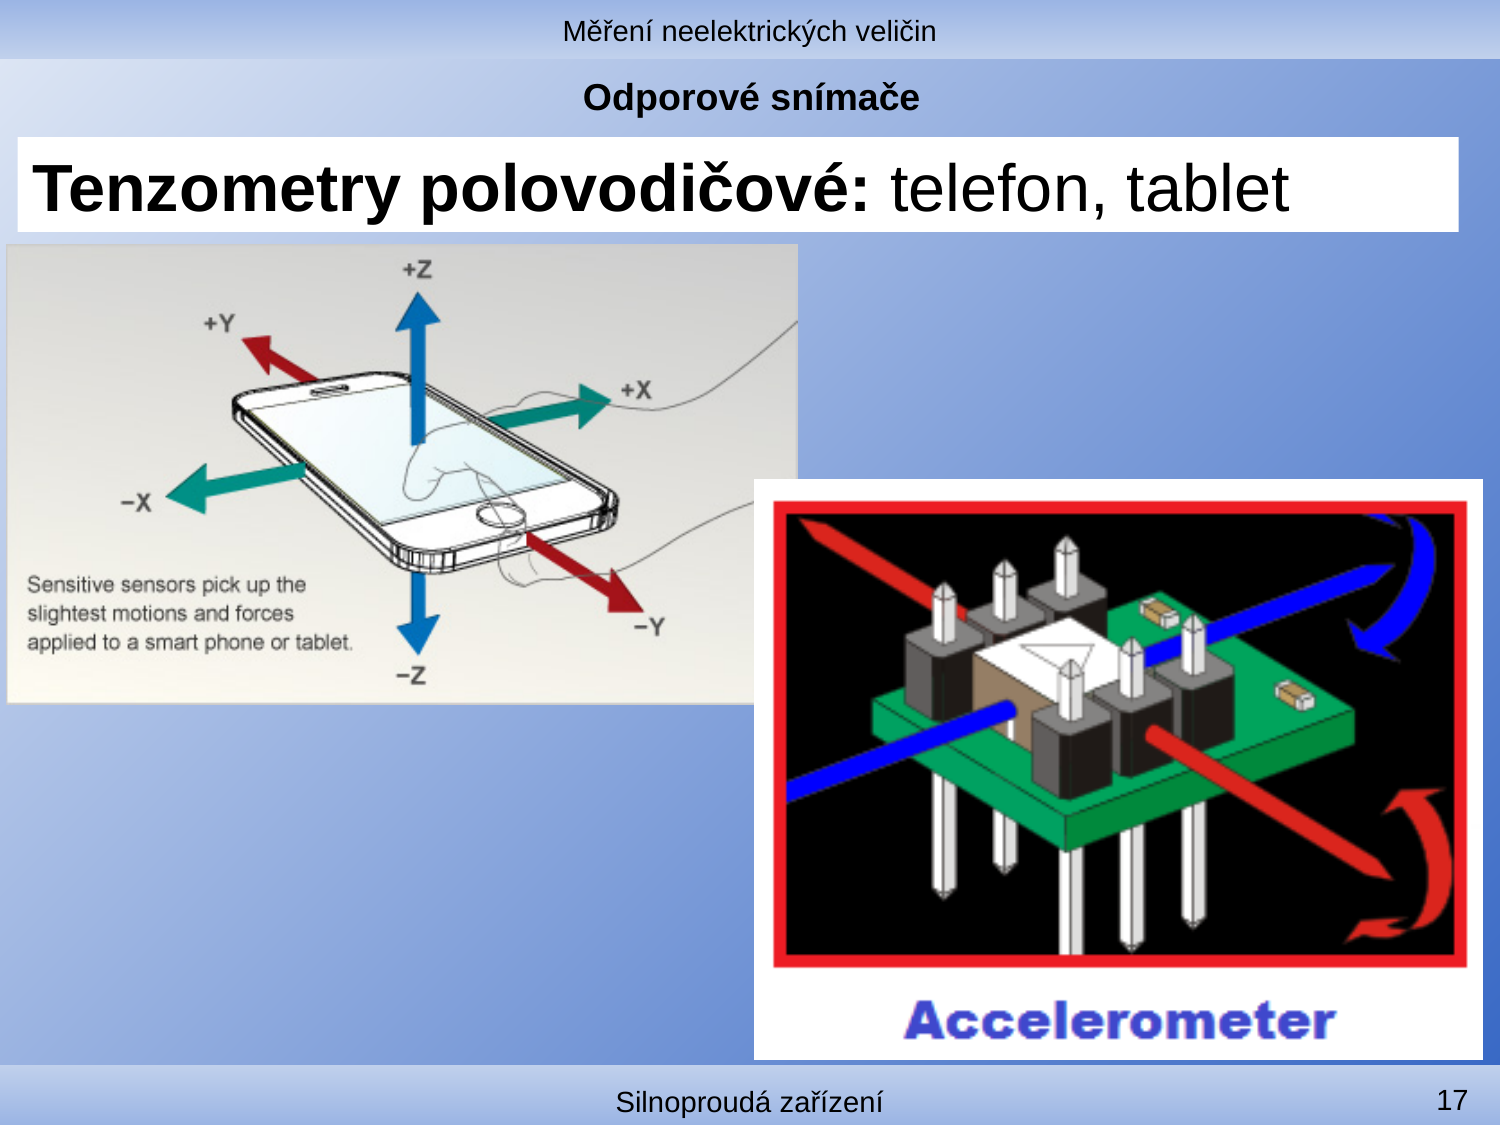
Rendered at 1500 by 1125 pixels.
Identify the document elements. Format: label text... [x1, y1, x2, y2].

title Odporové snímače [76, 65, 1427, 127]
slide_number Měření neelektrických veličin [0, 0, 1500, 59]
text_box Tenzometry polovodičové: telefon, tablet [17, 137, 1459, 232]
slide_number 17 [1399, 1070, 1484, 1124]
picture [5, 244, 1483, 1061]
footer Silnoproudá zařízení [0, 1065, 1500, 1125]
